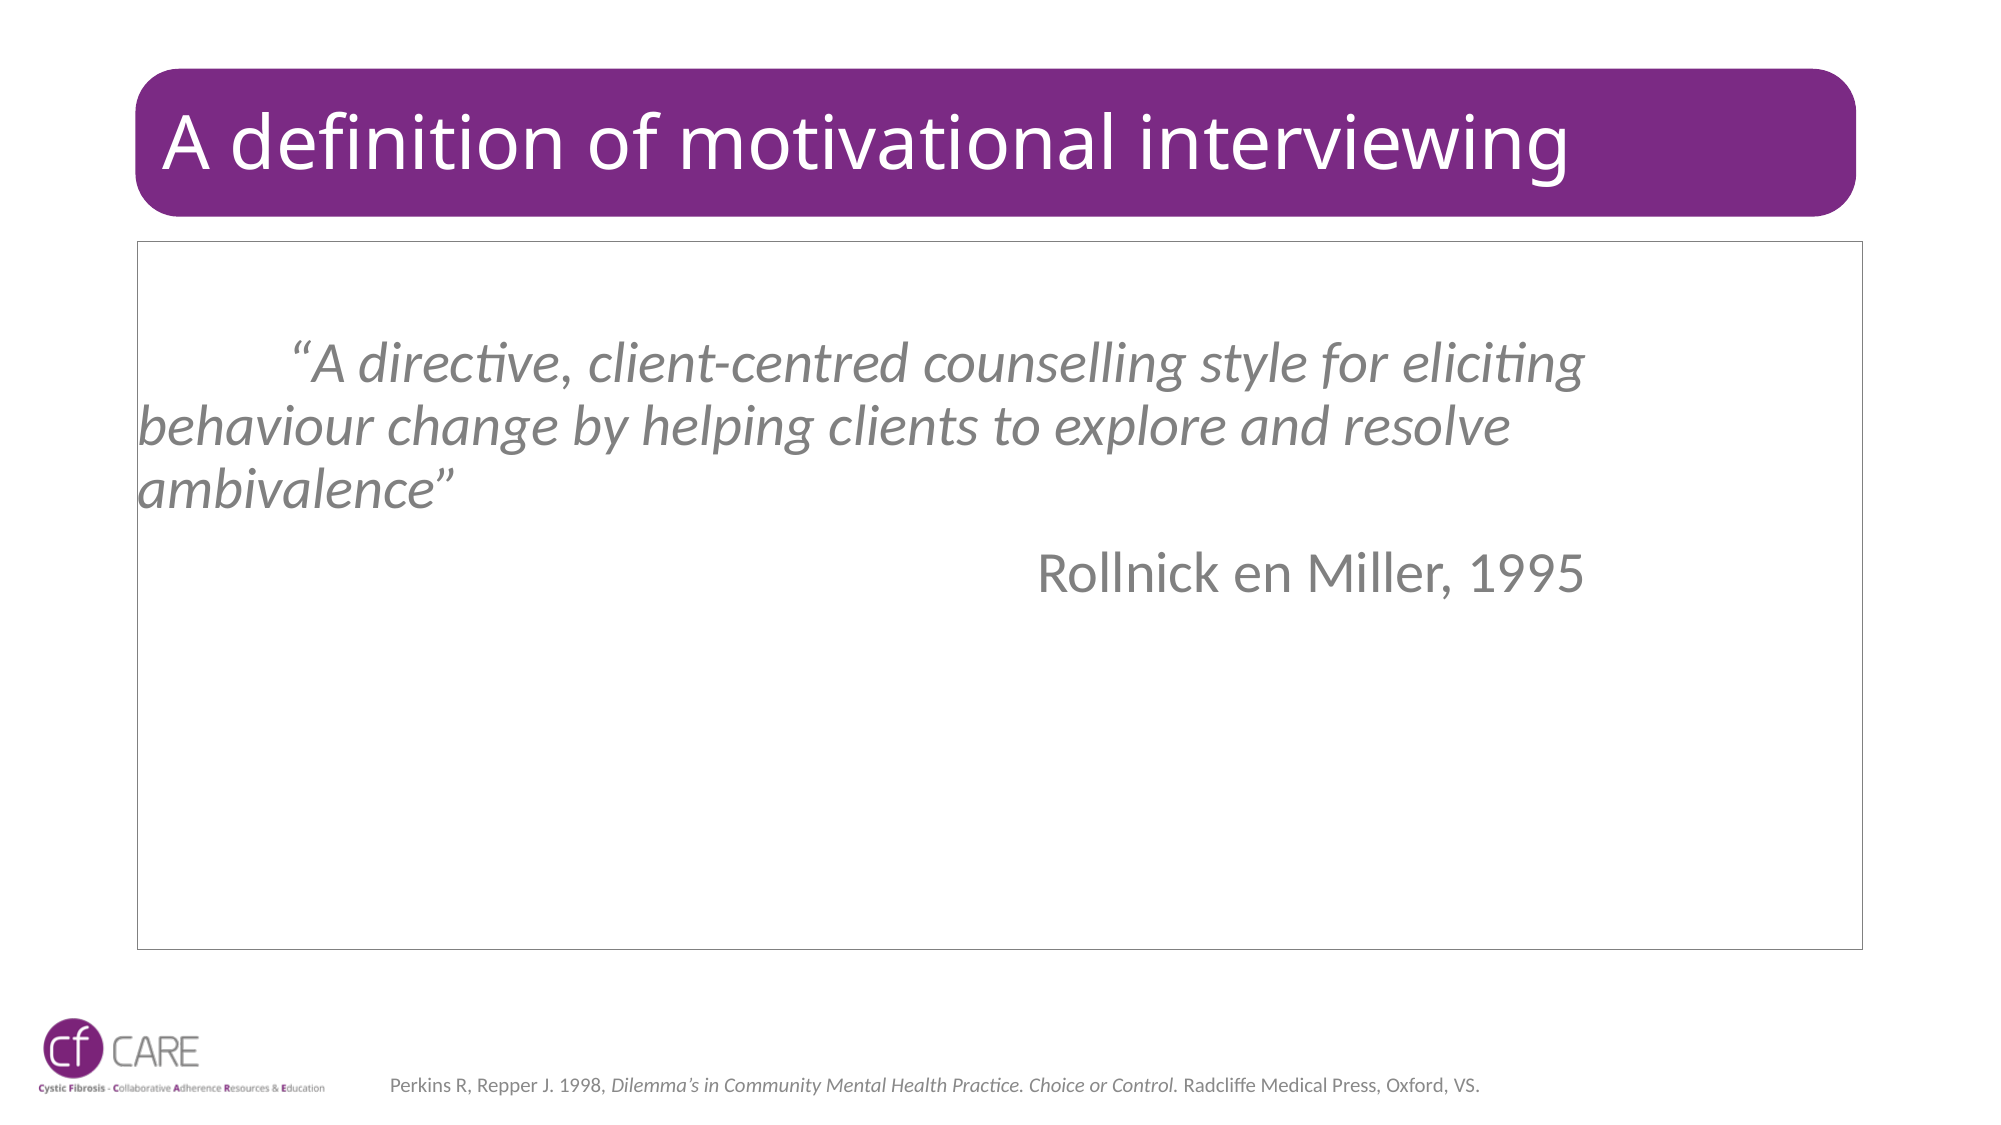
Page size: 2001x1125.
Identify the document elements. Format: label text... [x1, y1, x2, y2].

list “A directive, client-centred counselling style for eliciting behaviour change by helping clients to explore and resolve ambivalence” Rollnick en Miller, 1995 [137, 241, 1863, 950]
picture [33, 1013, 332, 1100]
list Perkins R, Repper J. 1998, Dilemma’s in Community Mental Health Practice. Choice or Control. Radcliffe Medical Press, Oxford, VS. [390, 968, 1863, 1097]
title A definition of motivational interviewing [162, 93, 1840, 203]
